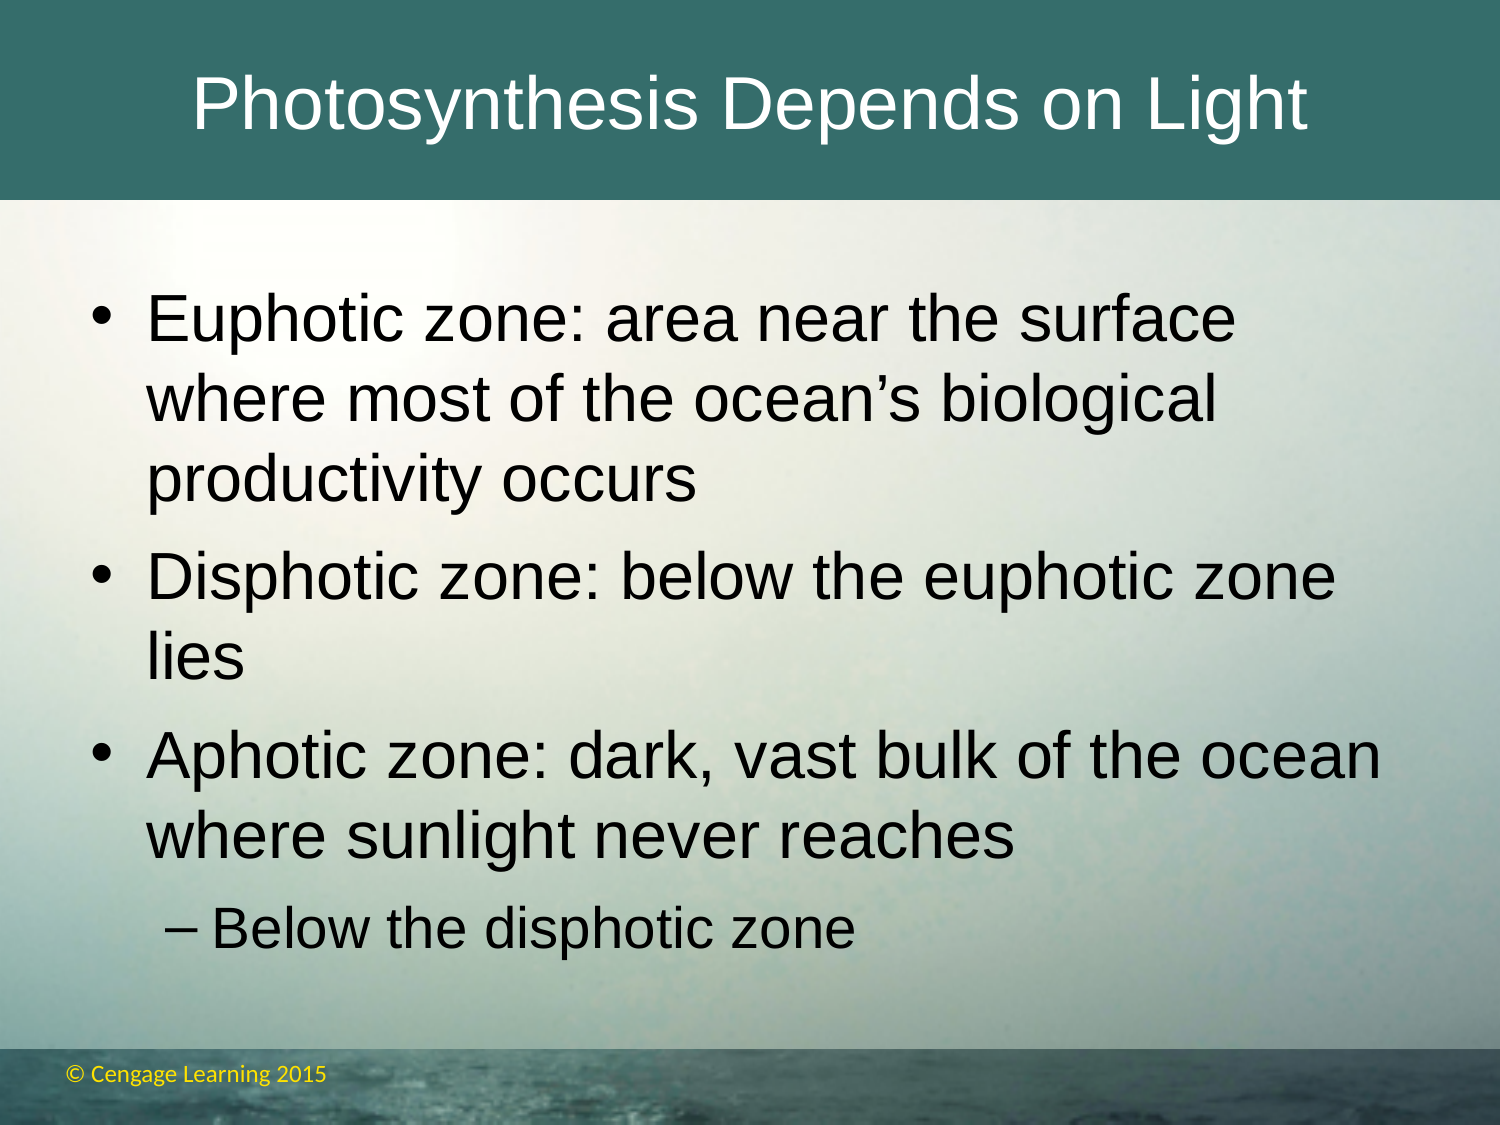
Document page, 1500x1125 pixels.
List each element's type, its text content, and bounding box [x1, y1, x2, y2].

title Photosynthesis Depends on Light [0, 0, 1500, 200]
picture [0, 200, 1500, 1125]
list Euphotic zone: area near the surface where most of the ocean’s biological productivity occurs Disphotic zone: below the euphotic zone lies Aphotic zone: dark, vast bulk of the ocean where sunlight never reaches Below the disphotic zone [75, 266, 1425, 1051]
